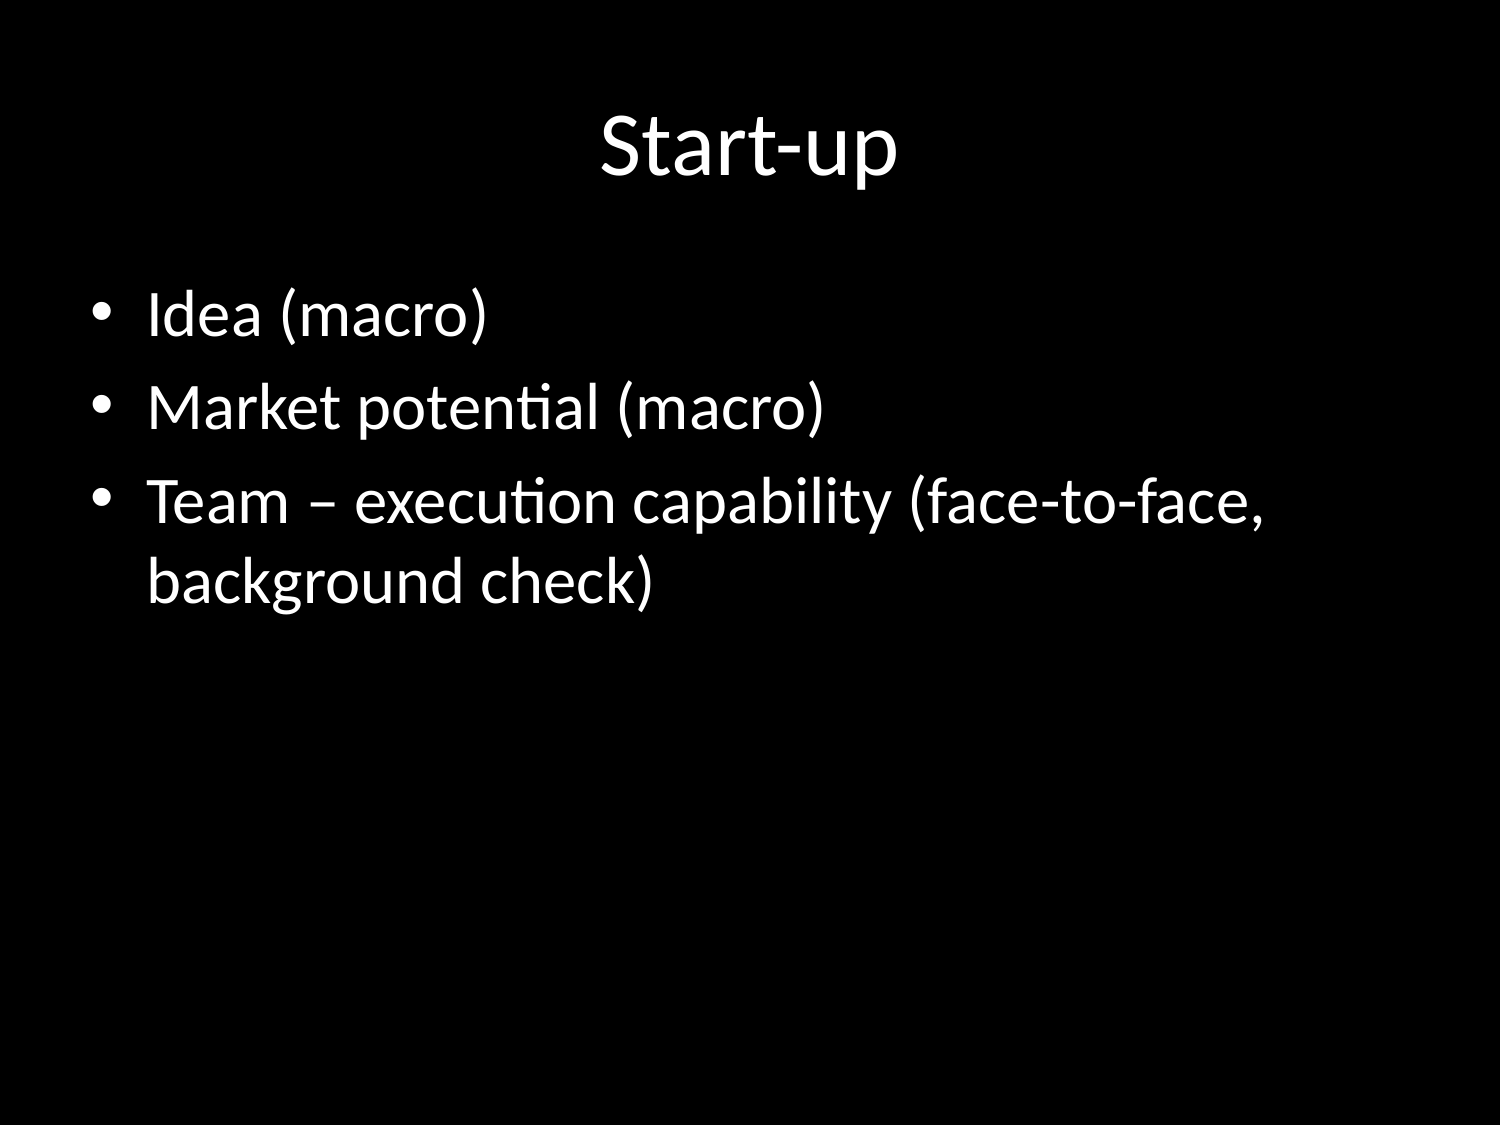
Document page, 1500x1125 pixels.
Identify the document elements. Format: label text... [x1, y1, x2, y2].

list Idea (macro) Market potential (macro) Team – execution capability (face-to-face, background check) [75, 262, 1425, 1005]
title Start-up [75, 45, 1425, 233]
